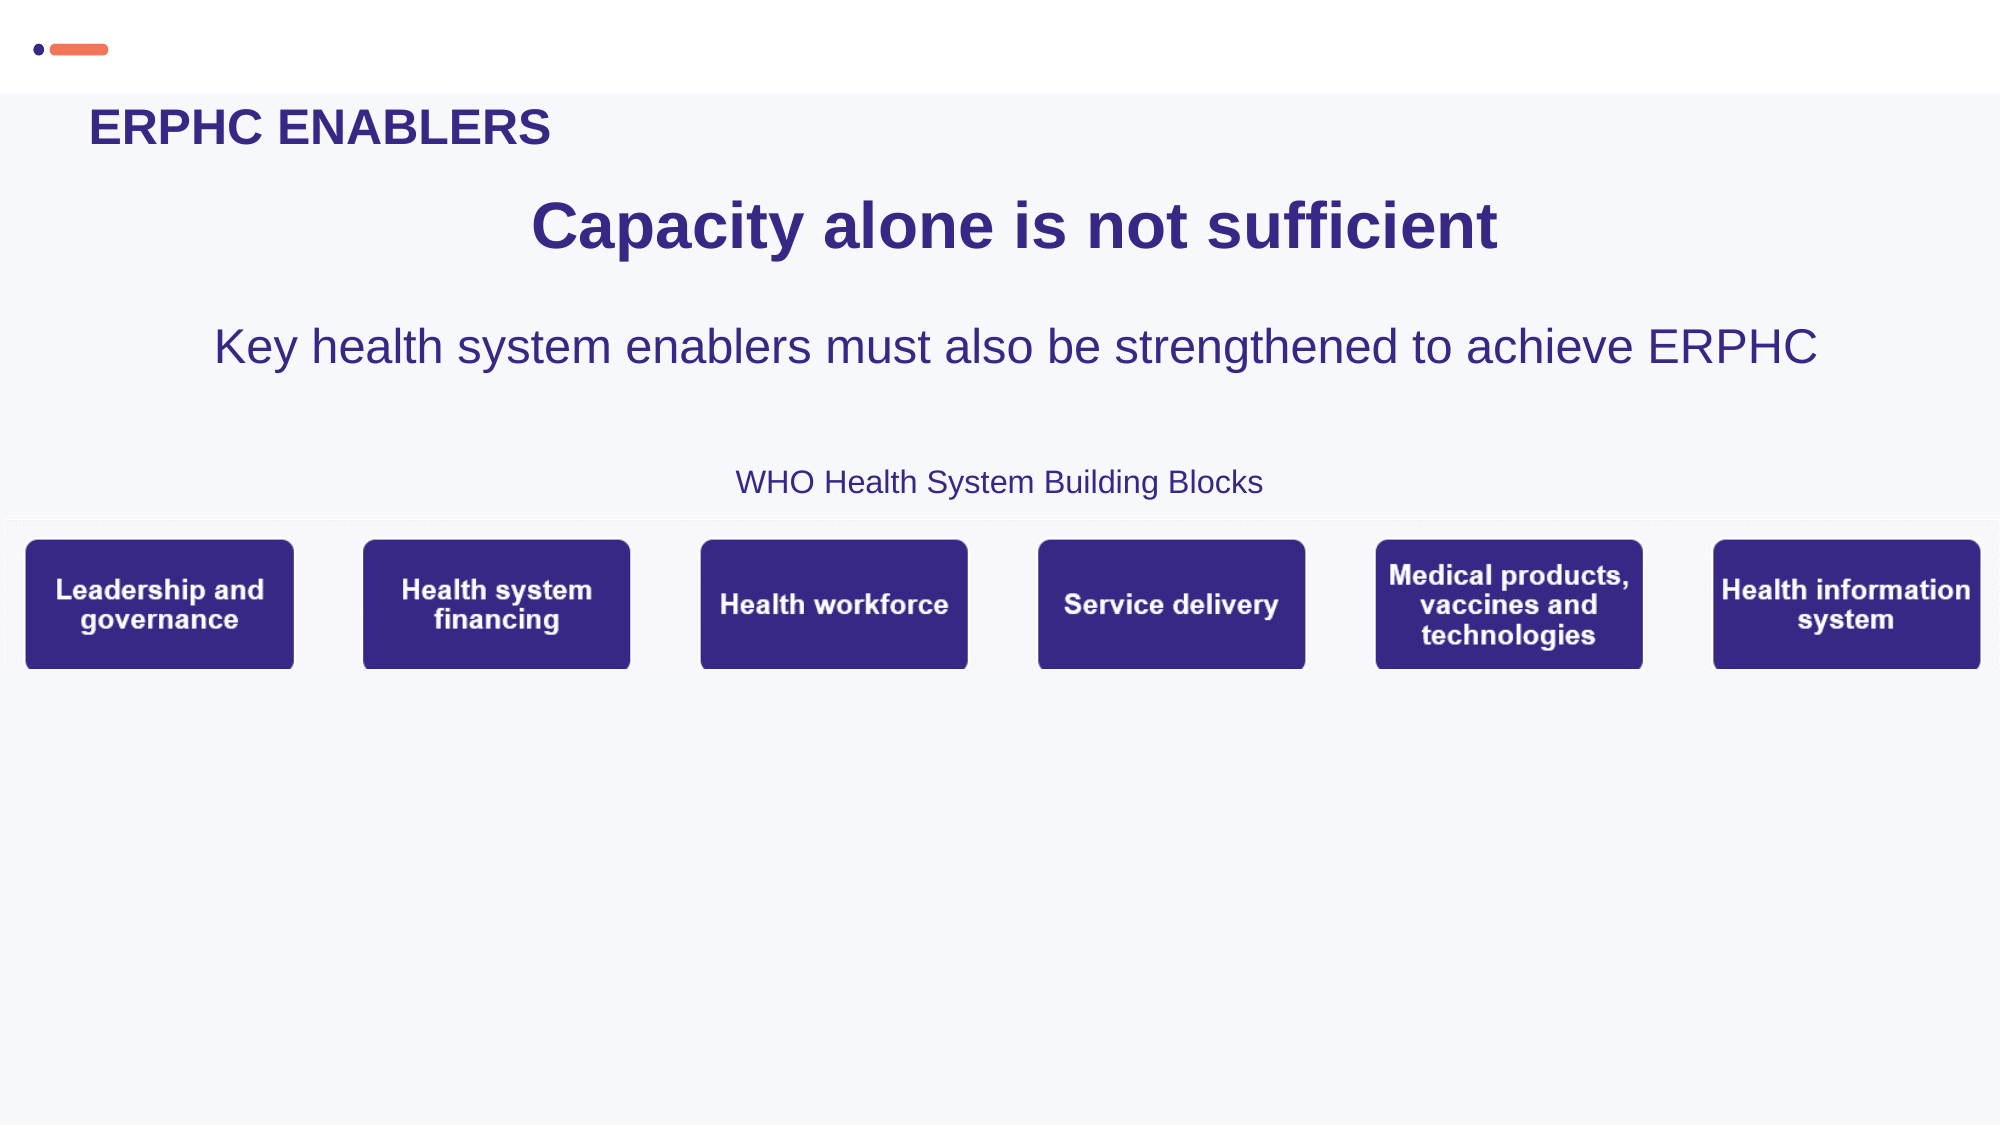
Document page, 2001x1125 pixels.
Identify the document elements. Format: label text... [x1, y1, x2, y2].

picture [5, 519, 2000, 669]
text_box WHO Health System Building Blocks [308, 461, 1692, 508]
text_box Capacity alone is not sufficient Key health system enablers must also be strengthened to achieve ERPHC [66, 182, 1965, 423]
picture [33, 43, 109, 56]
text_box ERPHC enablers [88, 101, 1912, 227]
